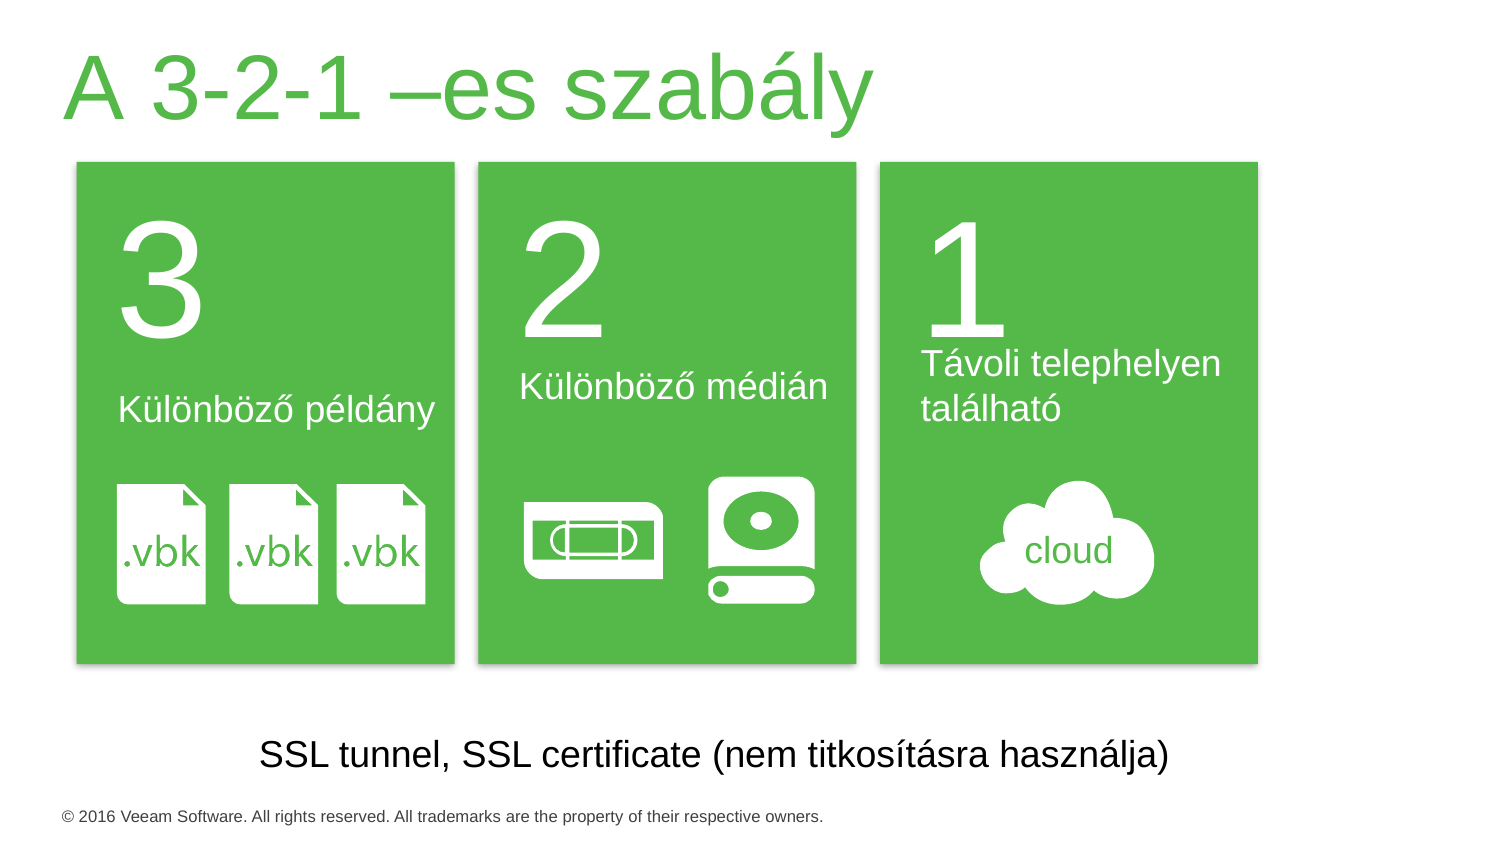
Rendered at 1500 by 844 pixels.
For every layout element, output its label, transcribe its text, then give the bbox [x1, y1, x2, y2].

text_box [76, 161, 455, 665]
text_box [879, 161, 1259, 665]
title A 3-2-1 –es szabály [63, 28, 1436, 140]
text_box SSL tunnel, SSL certificate (nem titkosításra használja) [123, 722, 1306, 783]
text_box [478, 161, 857, 665]
